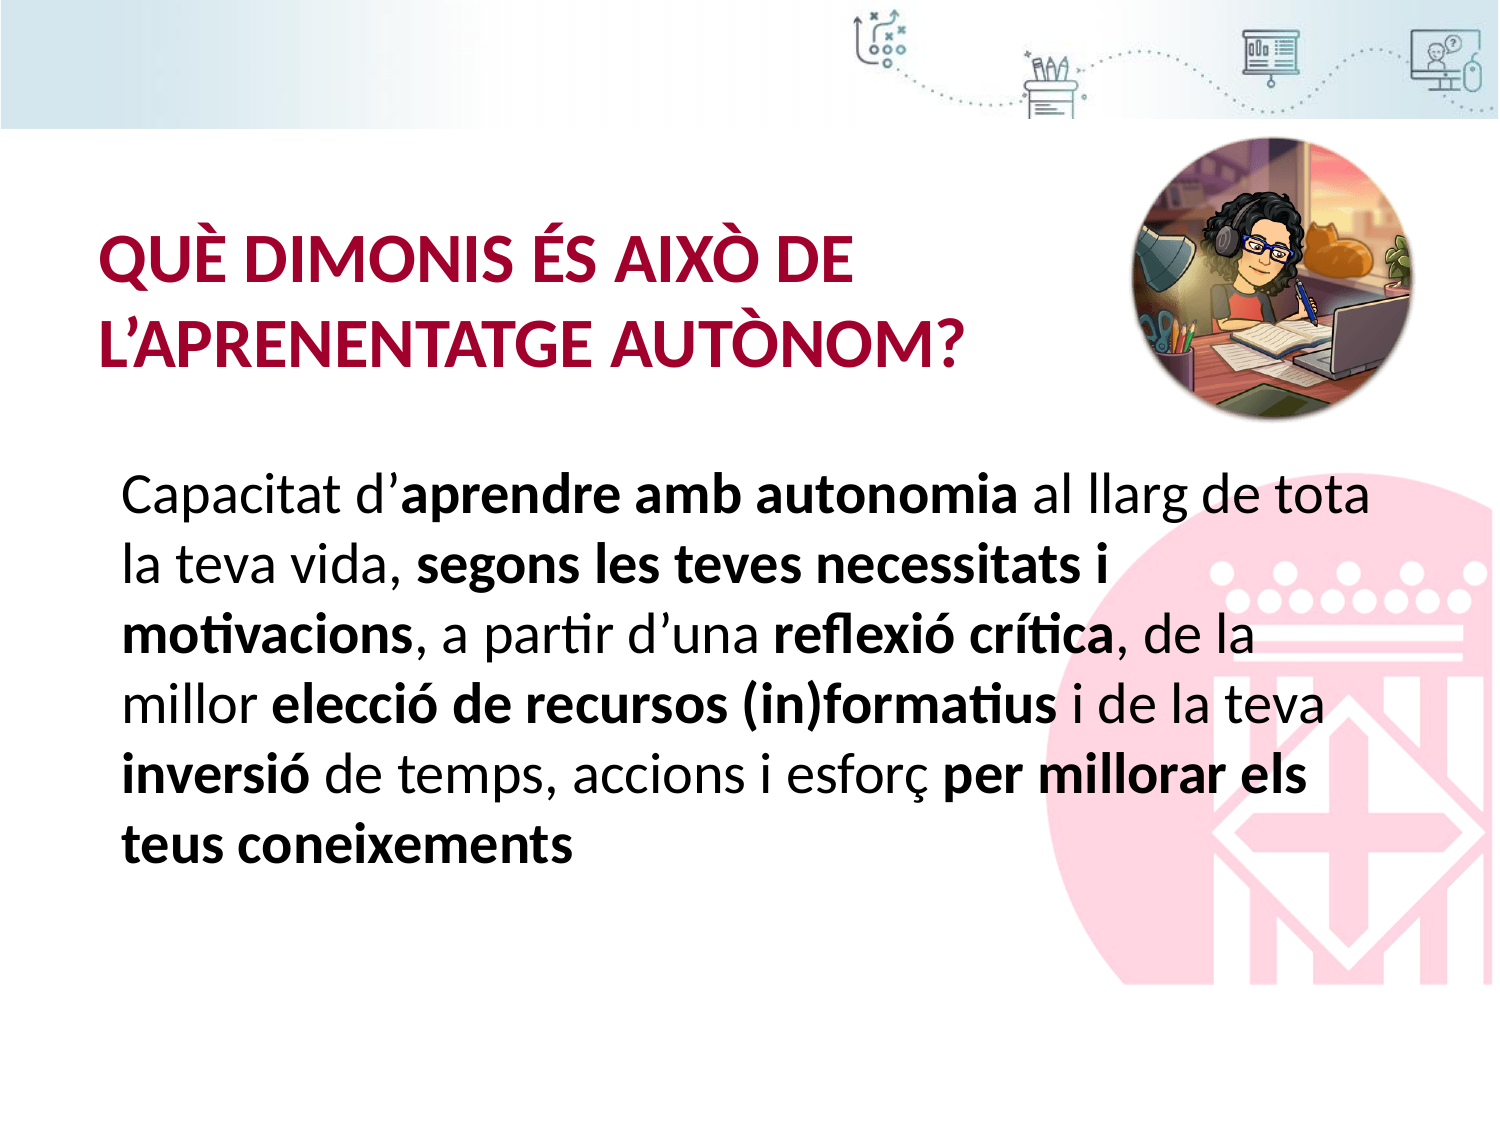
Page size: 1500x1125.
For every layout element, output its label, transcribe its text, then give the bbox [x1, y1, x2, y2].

text_box QUÈ DIMONIS ÉS AIXÒ DE L’APRENENTATGE AUTÒNOM? [83, 197, 1103, 397]
picture [6, 130, 1494, 985]
picture [2, 0, 1499, 128]
text_box Capacitat d’aprendre amb autonomia al llarg de tota la teva vida, segons les teves necessitats i motivacions, a partir d’una reflexió crítica, de la millor elecció de recursos (in)formatius i de la teva inversió de temps, accions i esforç per millorar els teus coneixements [106, 440, 1421, 890]
